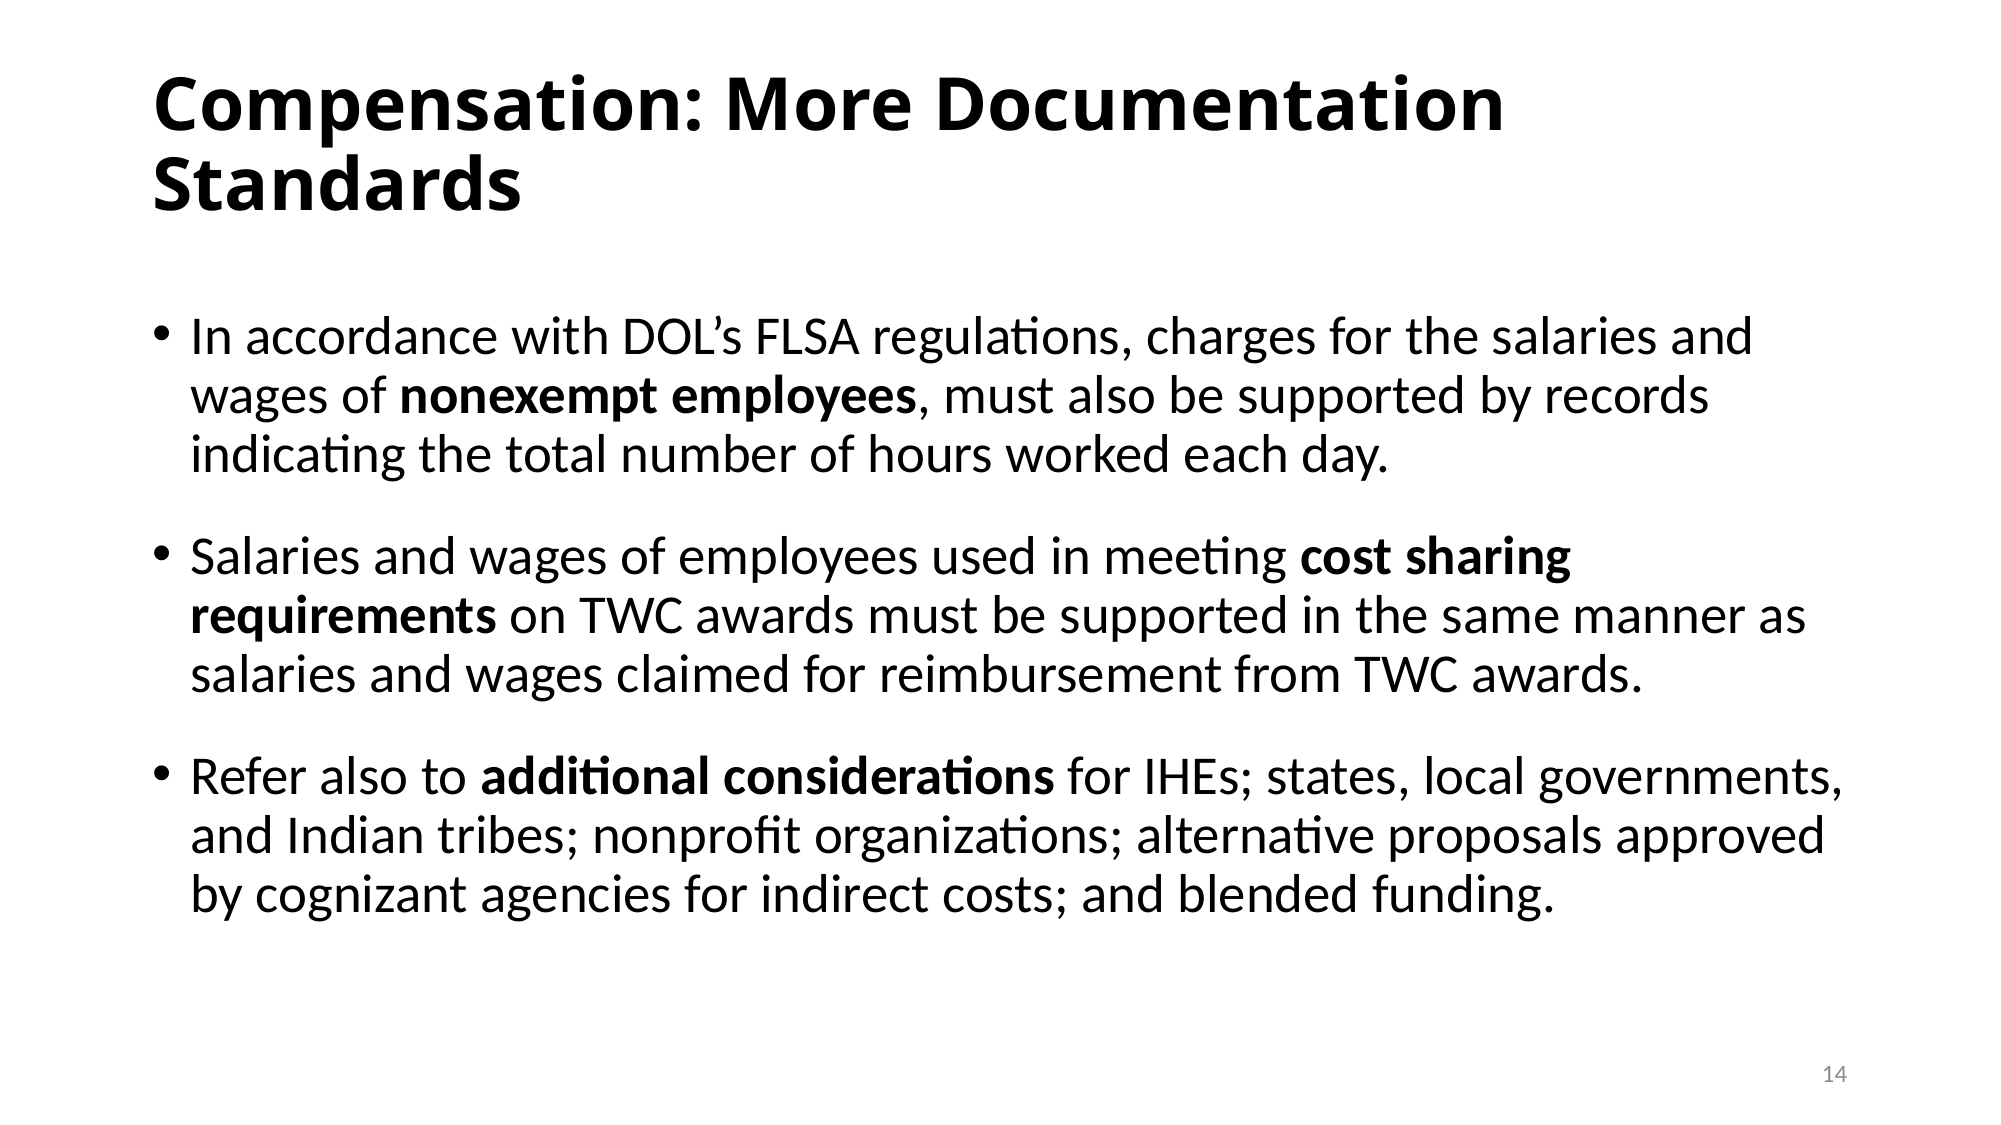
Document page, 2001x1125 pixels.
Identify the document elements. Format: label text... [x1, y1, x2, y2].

slide_number 14 [1412, 1042, 1863, 1103]
title Compensation: More Documentation Standards [137, 59, 1863, 278]
list In accordance with DOL’s FLSA regulations, charges for the salaries and wages of nonexempt employees, must also be supported by records indicating the total number of hours worked each day. Salaries and wages of employees used in meeting cost sharing requirements on TWC awards must be supported in the same manner as salaries and wages claimed for reimbursement from TWC awards. Refer also to additional considerations for IHEs; states, local governments, and Indian tribes; nonprofit organizations; alternative proposals approved by cognizant agencies for indirect costs; and blended funding. [137, 299, 1863, 1014]
